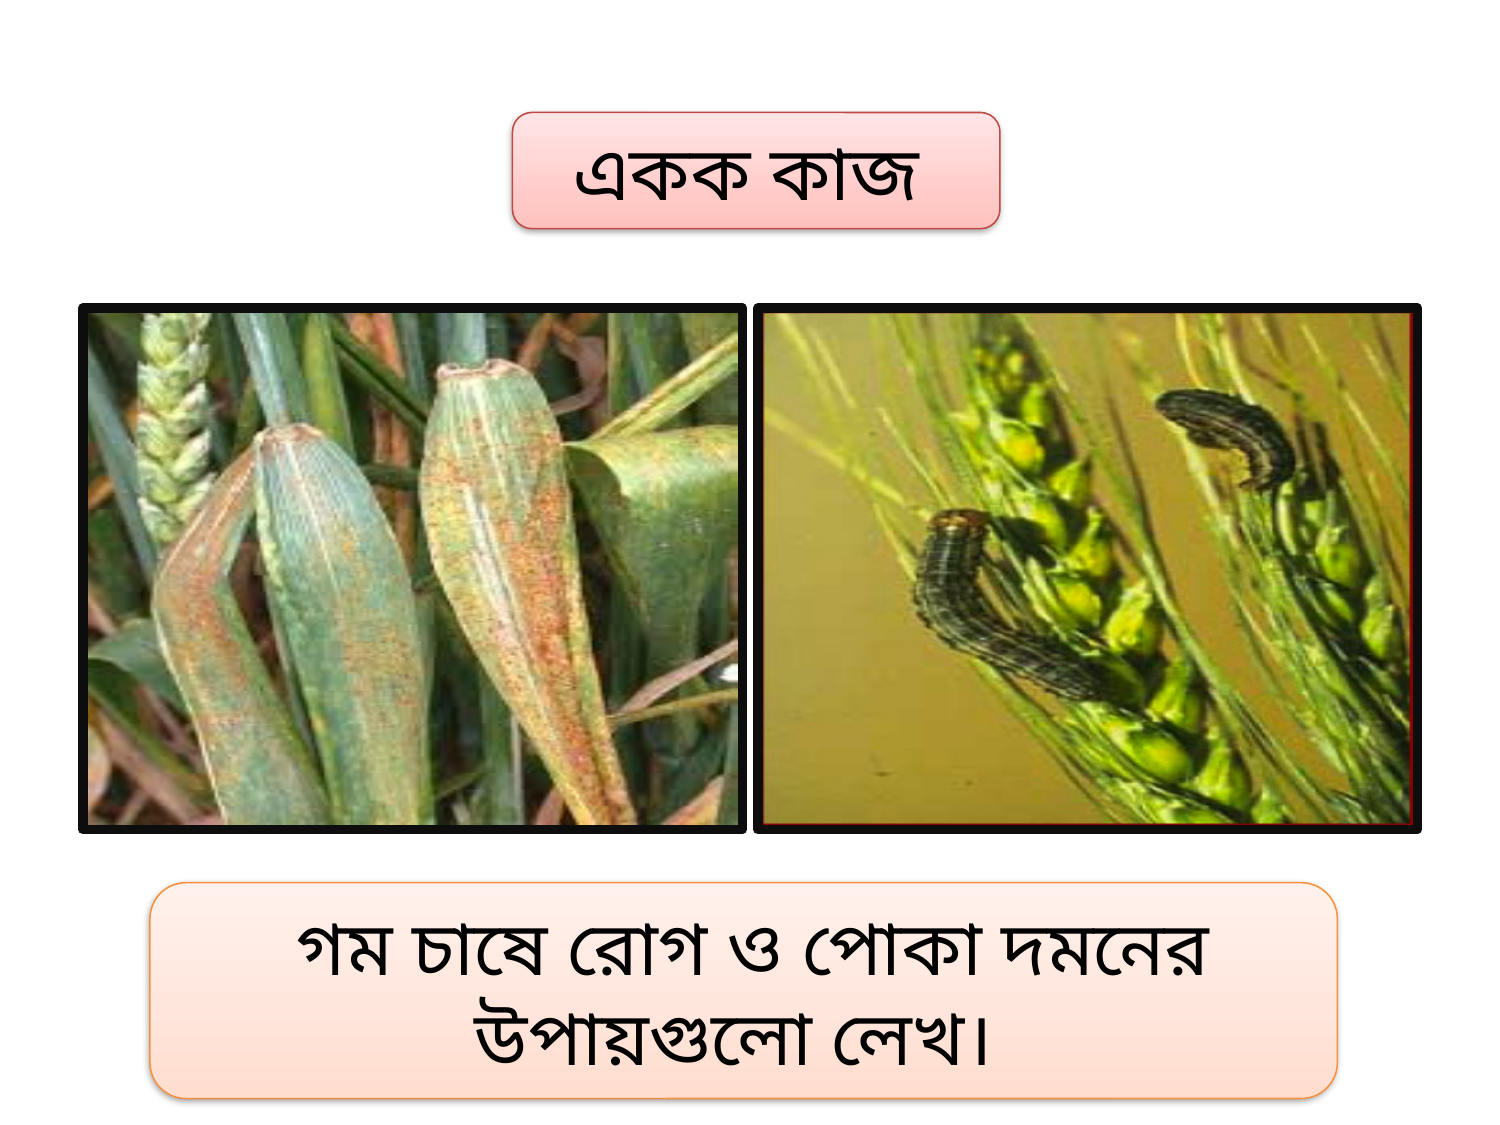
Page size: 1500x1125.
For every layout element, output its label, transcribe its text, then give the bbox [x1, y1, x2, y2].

picture [87, 312, 738, 826]
text_box একক কাজ [511, 111, 1001, 230]
text_box গম চাষে রোগ ও পোকা দমনের উপায়গুলো লেখ। [149, 881, 1339, 1100]
picture [762, 312, 1413, 826]
